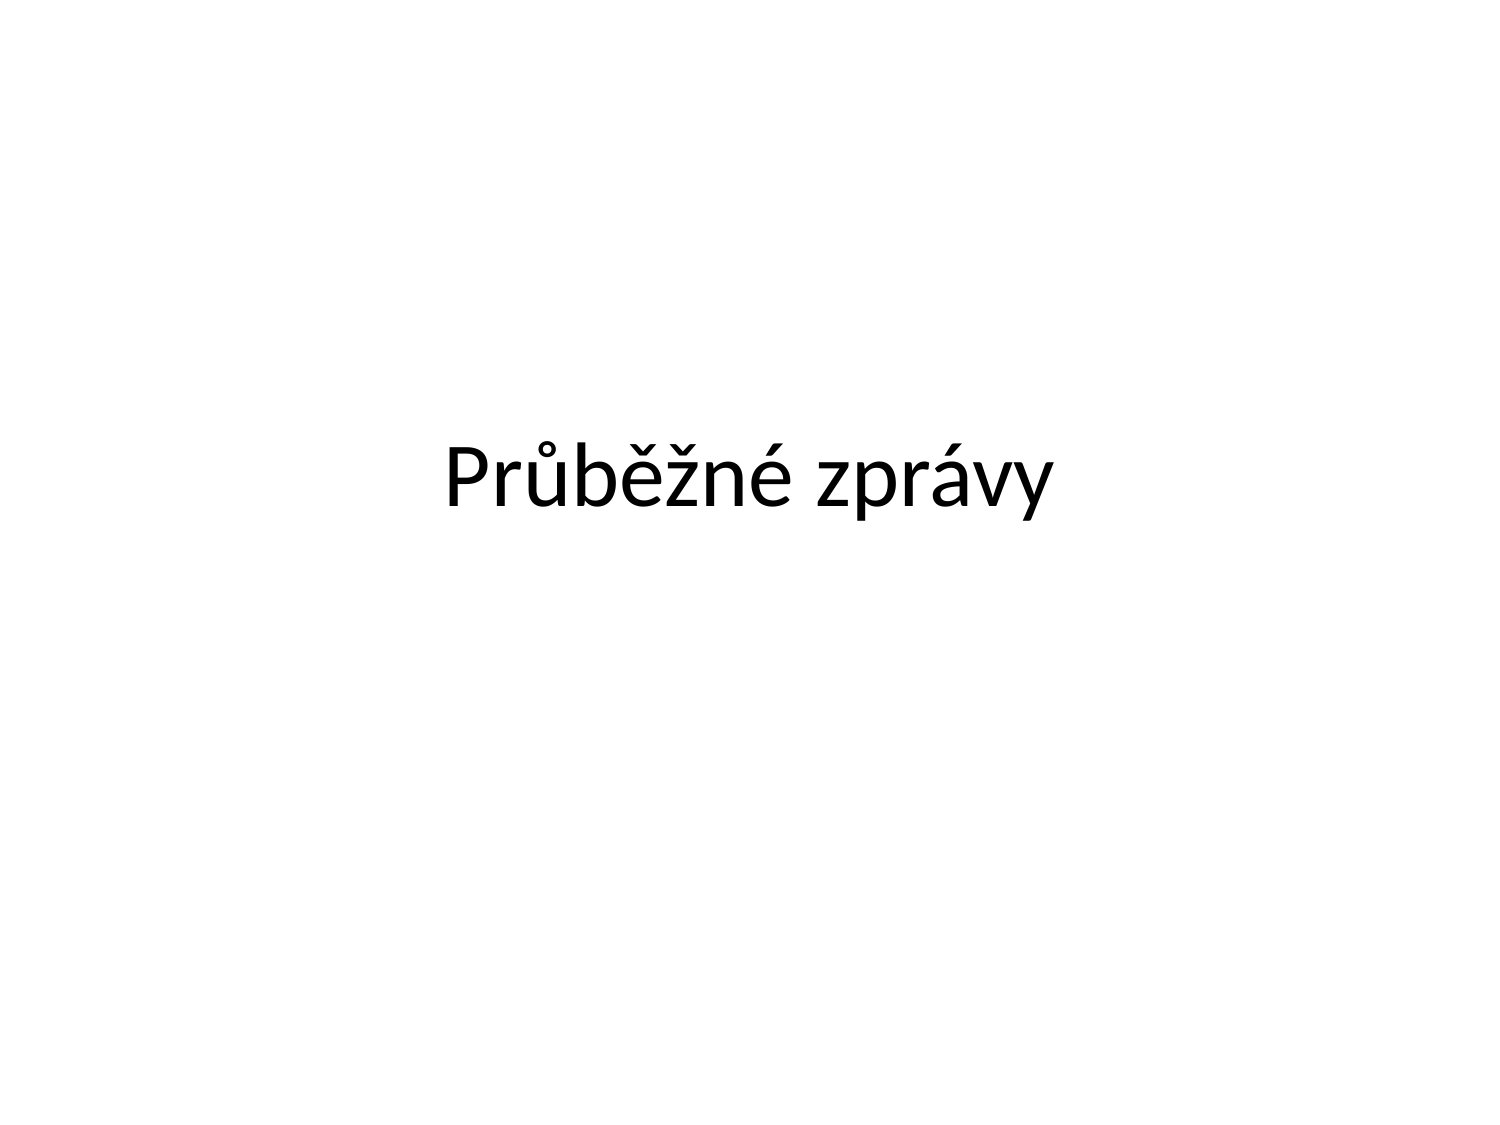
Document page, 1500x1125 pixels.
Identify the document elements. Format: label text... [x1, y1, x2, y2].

title Průběžné zprávy [112, 349, 1388, 591]
